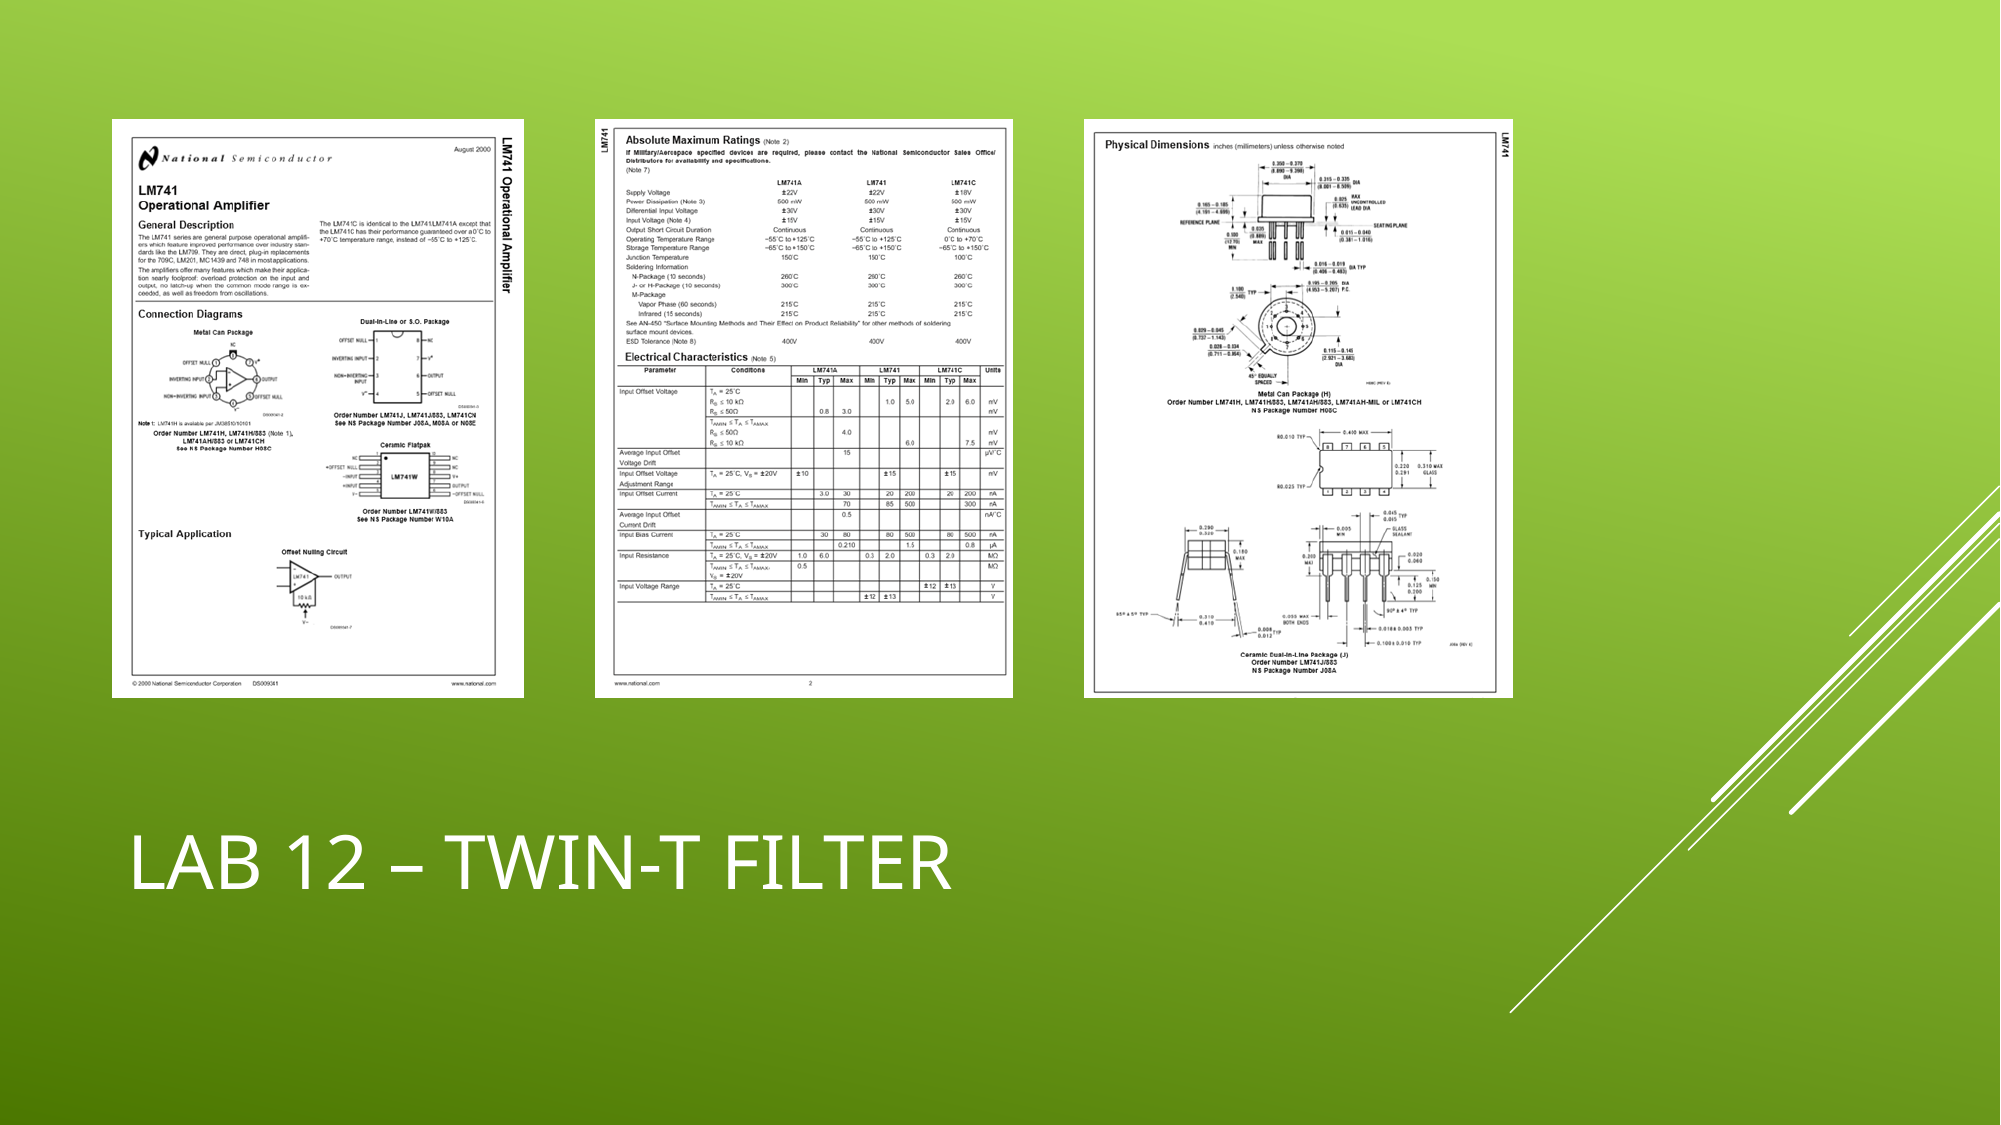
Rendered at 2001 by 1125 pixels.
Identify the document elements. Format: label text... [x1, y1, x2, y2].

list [111, 119, 1513, 699]
title Lab 12 – twin-t filter [112, 736, 1513, 984]
